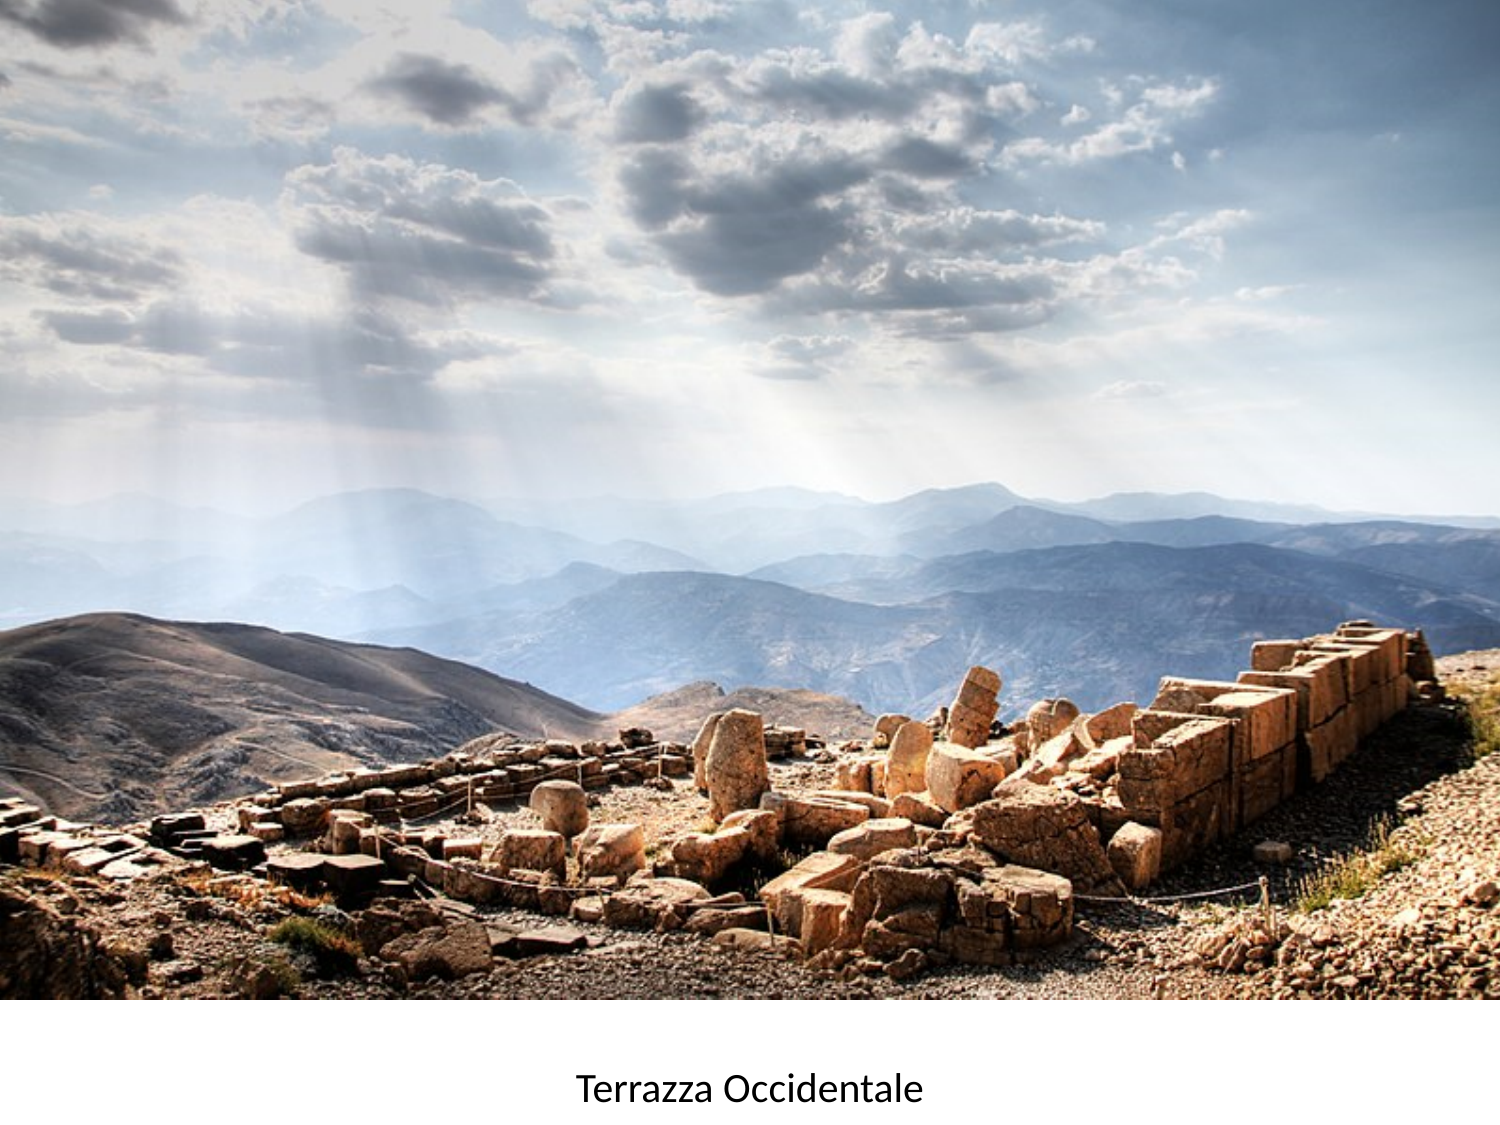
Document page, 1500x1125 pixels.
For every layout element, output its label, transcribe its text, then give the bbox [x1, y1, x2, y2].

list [0, 0, 1500, 1000]
title Terrazza Occidentale [75, 1046, 1425, 1125]
